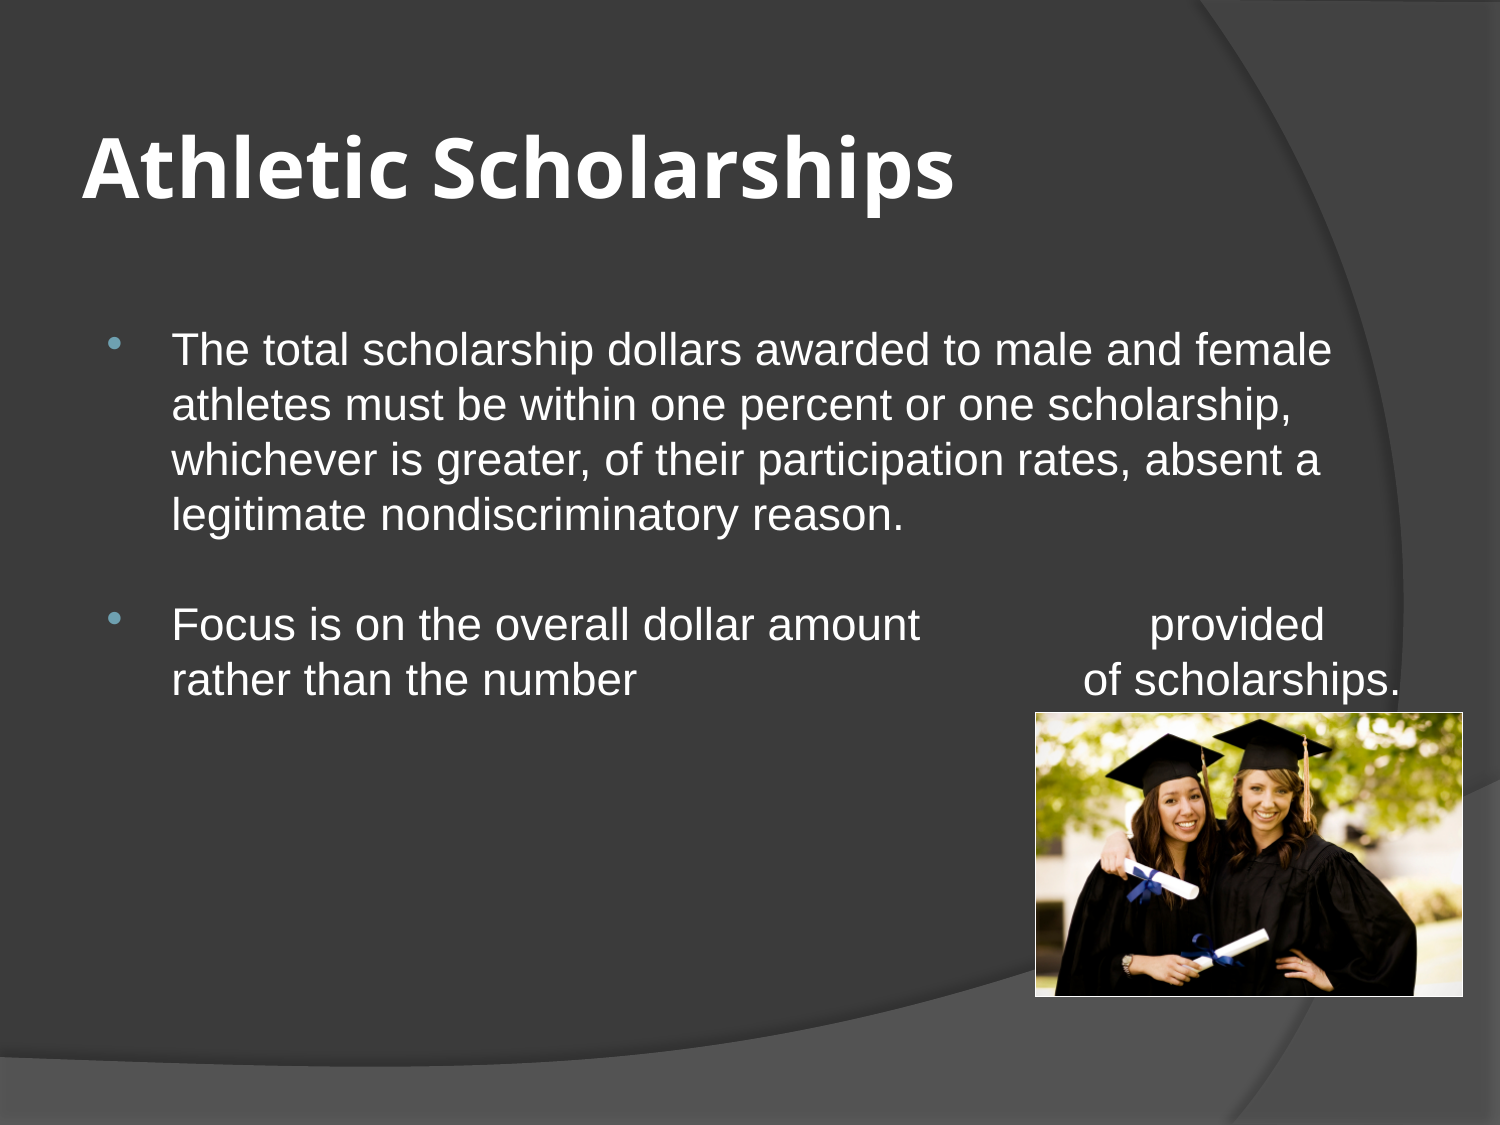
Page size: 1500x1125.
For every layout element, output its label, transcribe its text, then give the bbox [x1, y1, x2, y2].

title Athletic Scholarships [75, 107, 1425, 263]
picture [1034, 712, 1463, 996]
list The total scholarship dollars awarded to male and female athletes must be within one percent or one scholarship, whichever is greater, of their participation rates, absent a legitimate nondiscriminatory reason. Focus is on the overall dollar amount provided rather than the number of scholarships. [87, 312, 1425, 1125]
